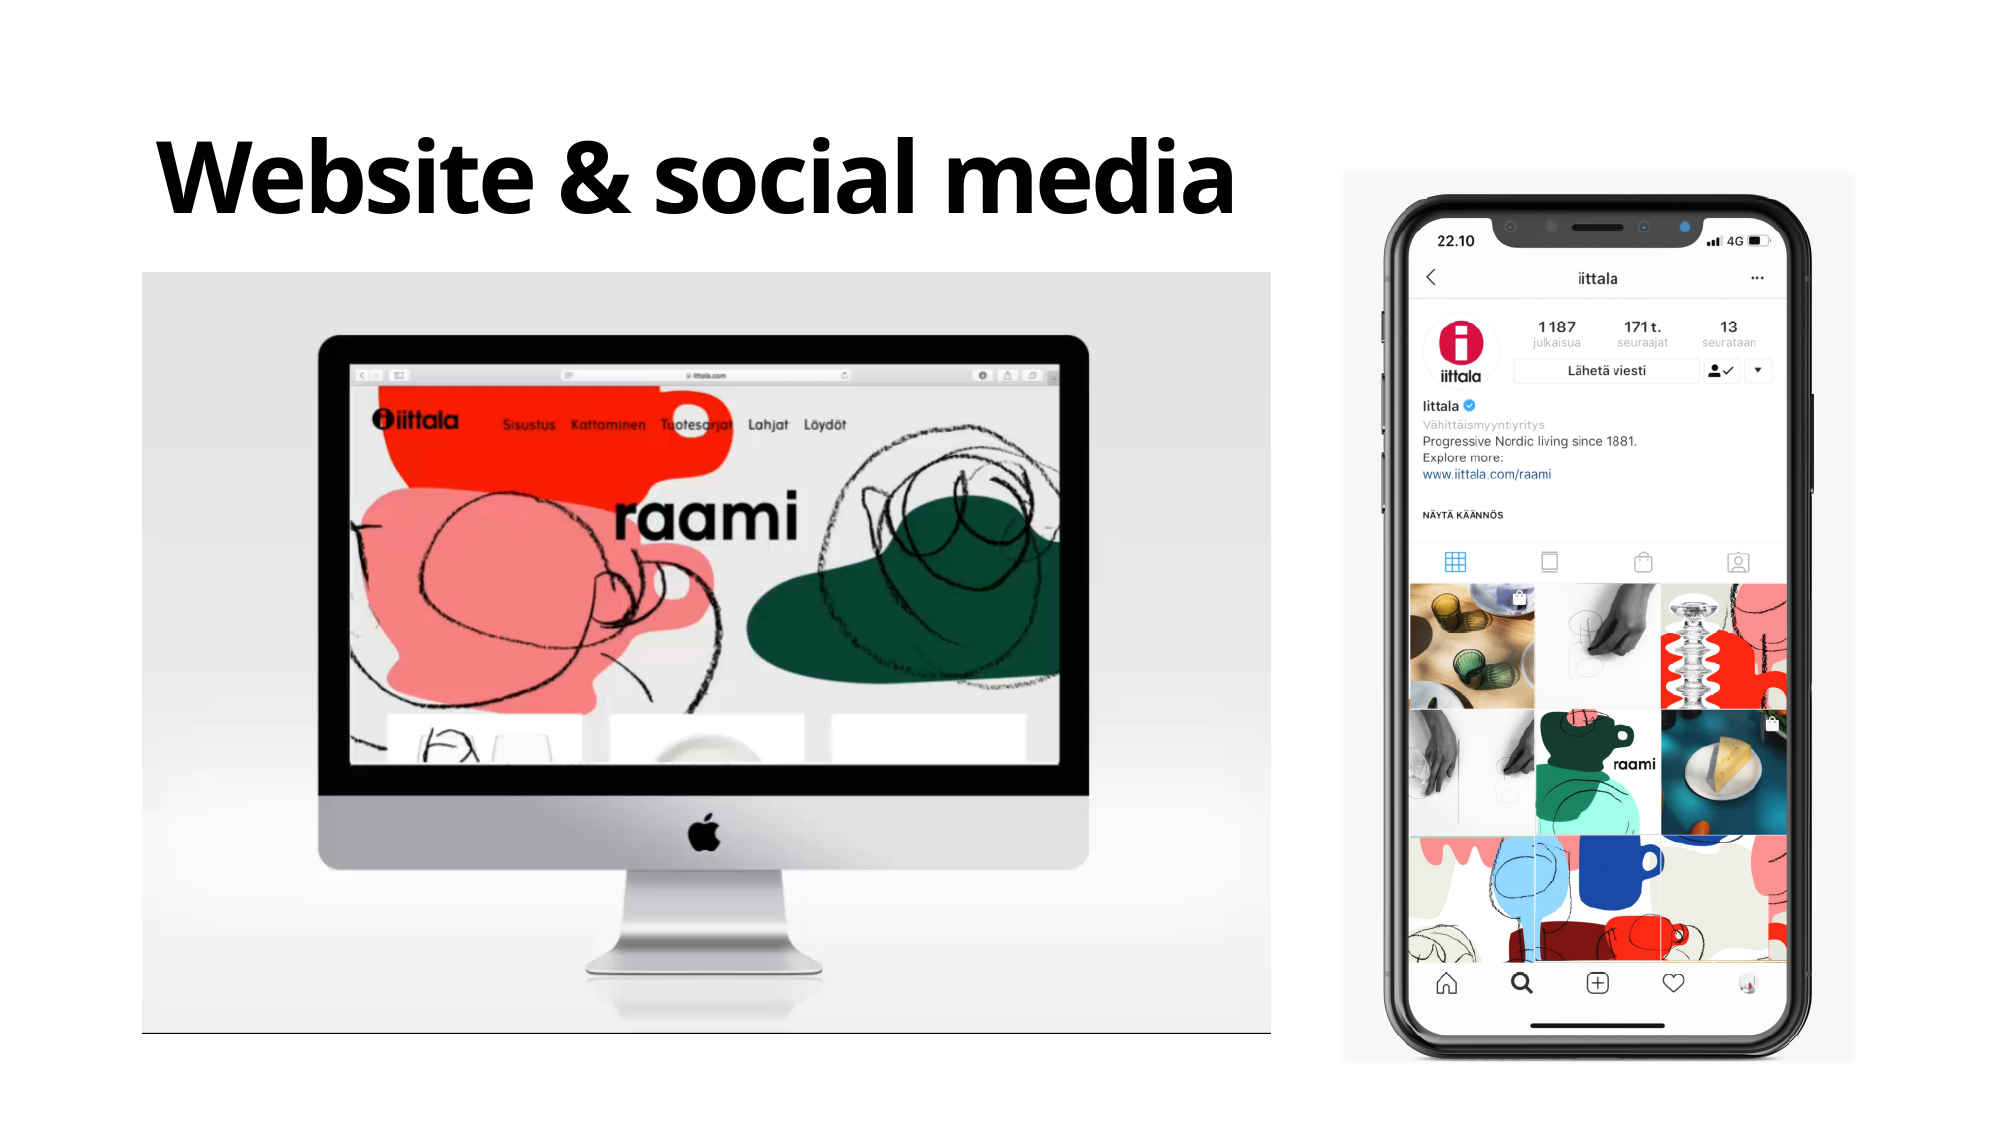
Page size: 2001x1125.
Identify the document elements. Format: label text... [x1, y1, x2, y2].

text_box Website & social media [141, 90, 1735, 272]
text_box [141, 271, 1272, 1035]
picture [1336, 167, 1858, 1068]
